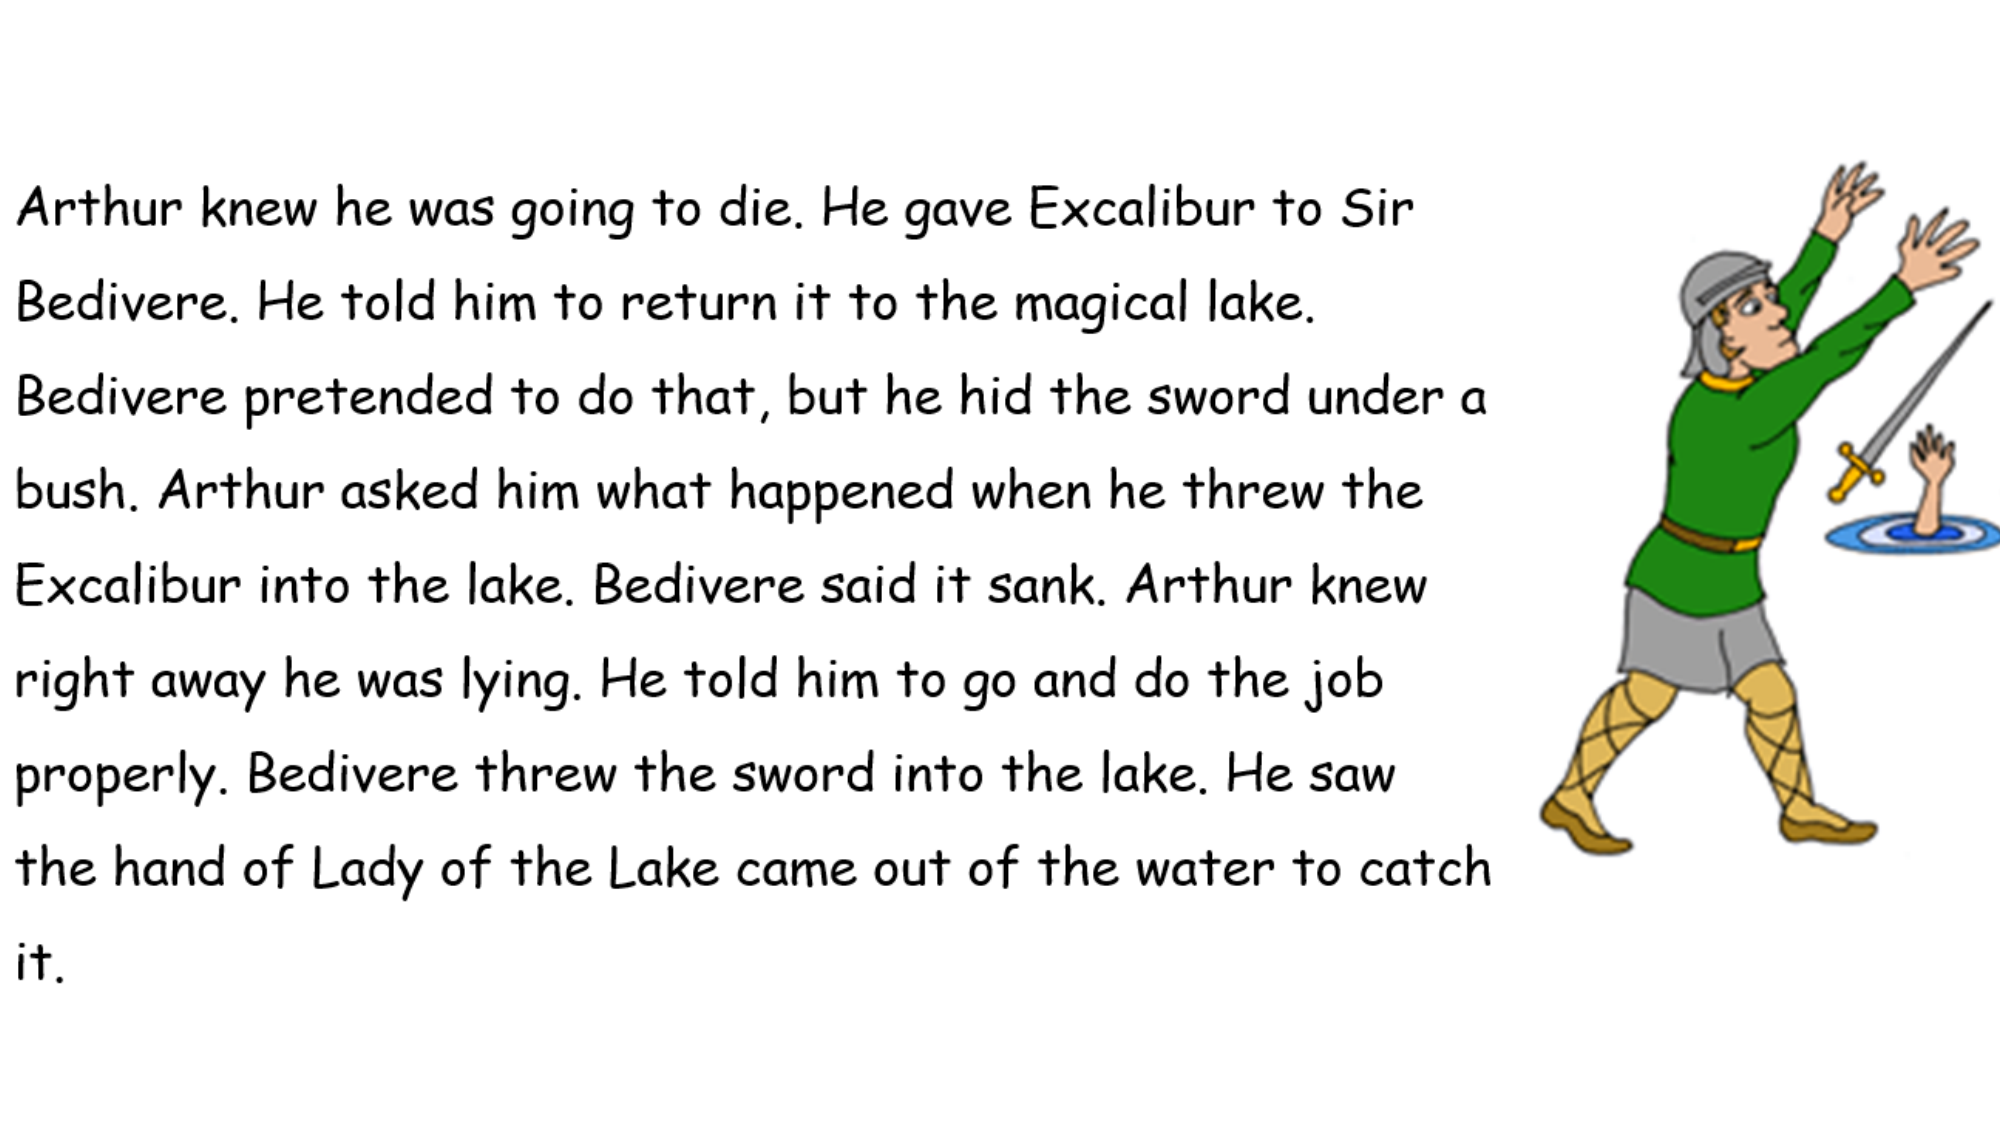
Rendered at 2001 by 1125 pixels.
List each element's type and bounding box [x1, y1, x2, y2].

picture [0, 147, 2000, 988]
